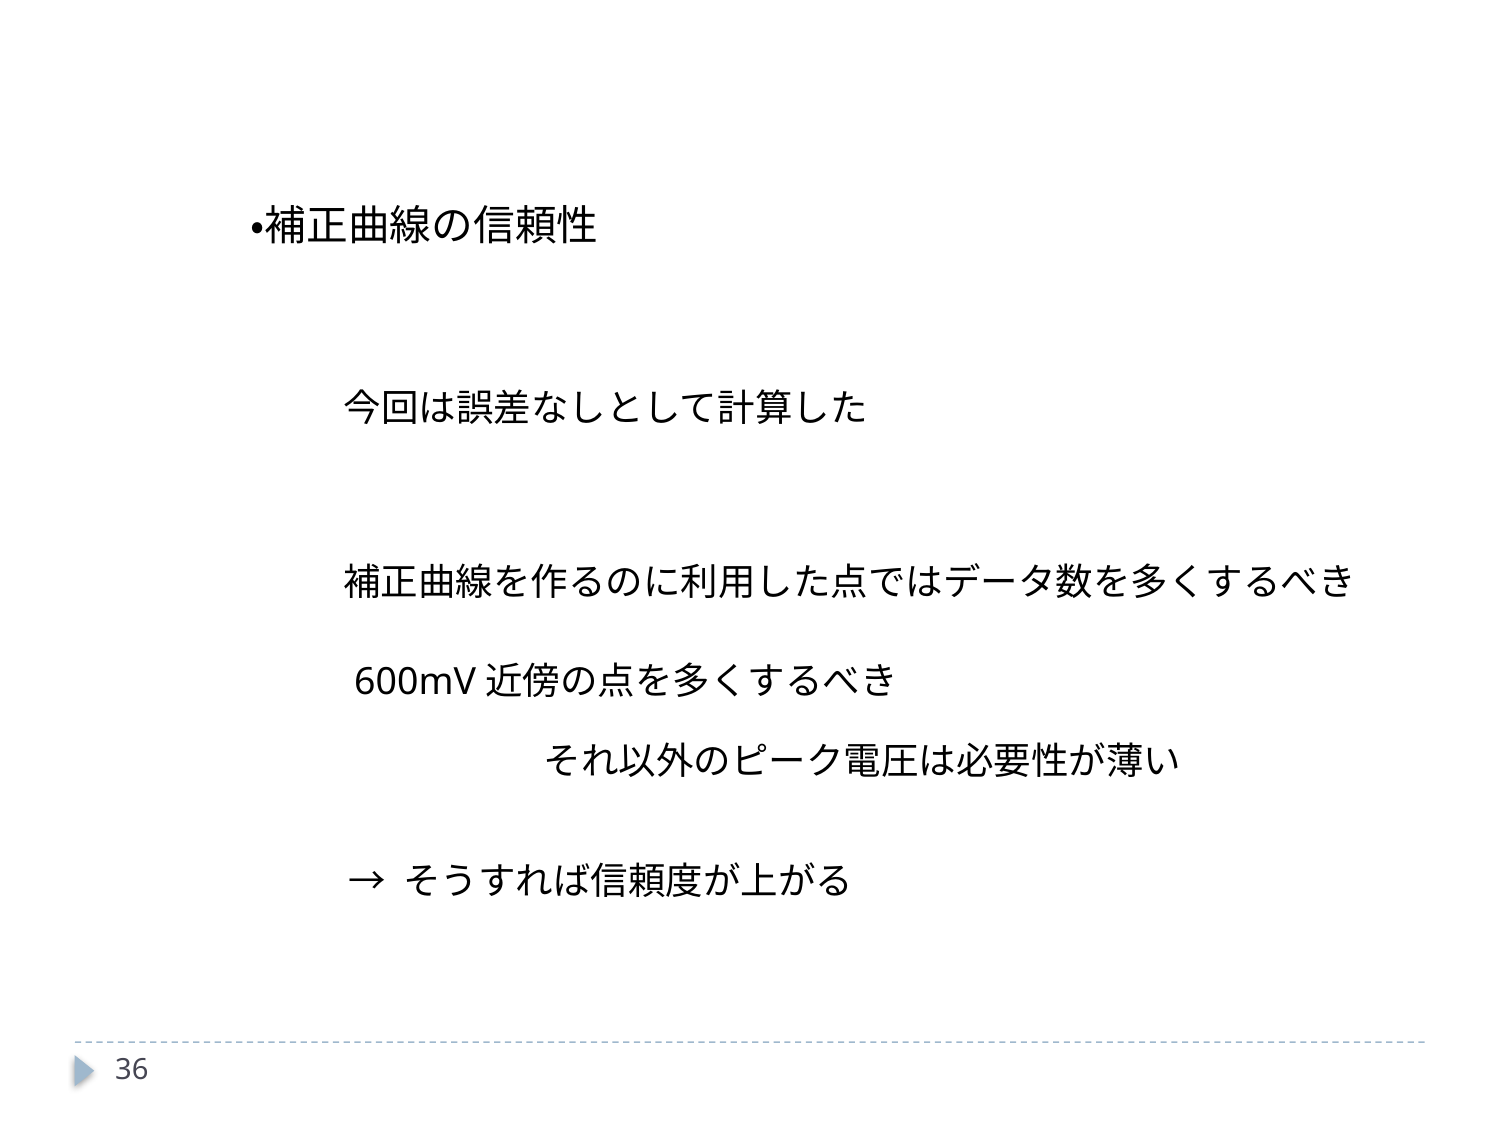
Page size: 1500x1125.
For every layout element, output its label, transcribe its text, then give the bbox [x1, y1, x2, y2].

text_box → そうすれば信頼度が上がる [333, 850, 868, 910]
text_box それ以外のピーク電圧は必要性が薄い [528, 729, 1196, 790]
text_box 600mV近傍の点を多くするべき [339, 649, 913, 710]
text_box ・補正曲線の信頼性 [235, 191, 614, 257]
text_box 今回は誤差なしとして計算した [328, 376, 883, 437]
slide_number 36 [100, 1042, 426, 1103]
text_box 補正曲線を作るのに利用した点ではデータ数を多くするべき [328, 550, 1371, 611]
